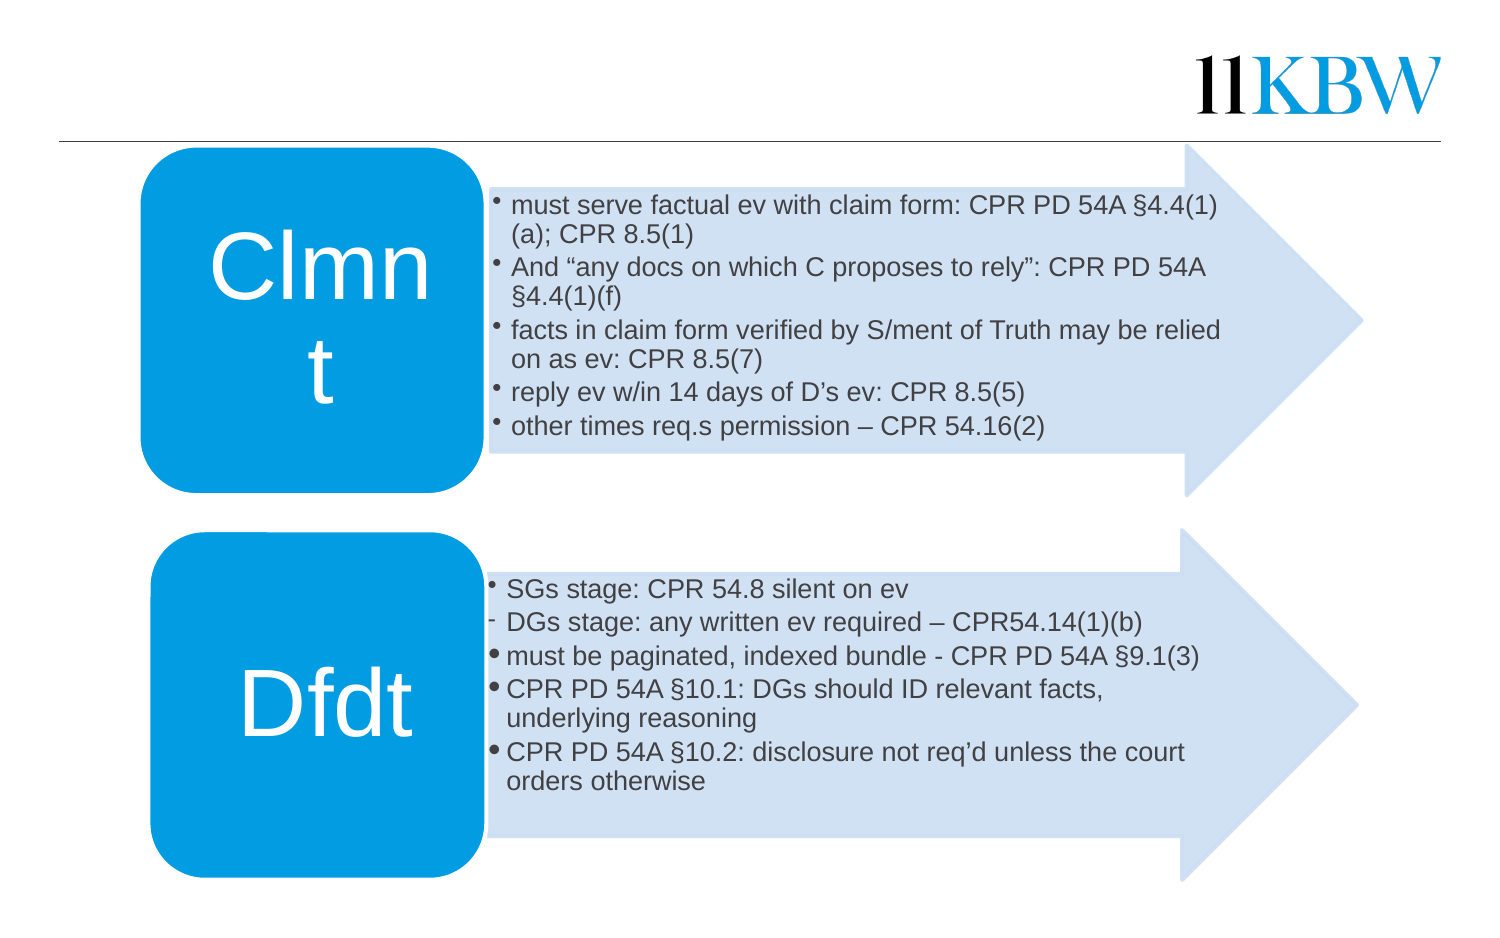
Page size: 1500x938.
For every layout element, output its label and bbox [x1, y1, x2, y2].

list [26, 145, 1479, 881]
